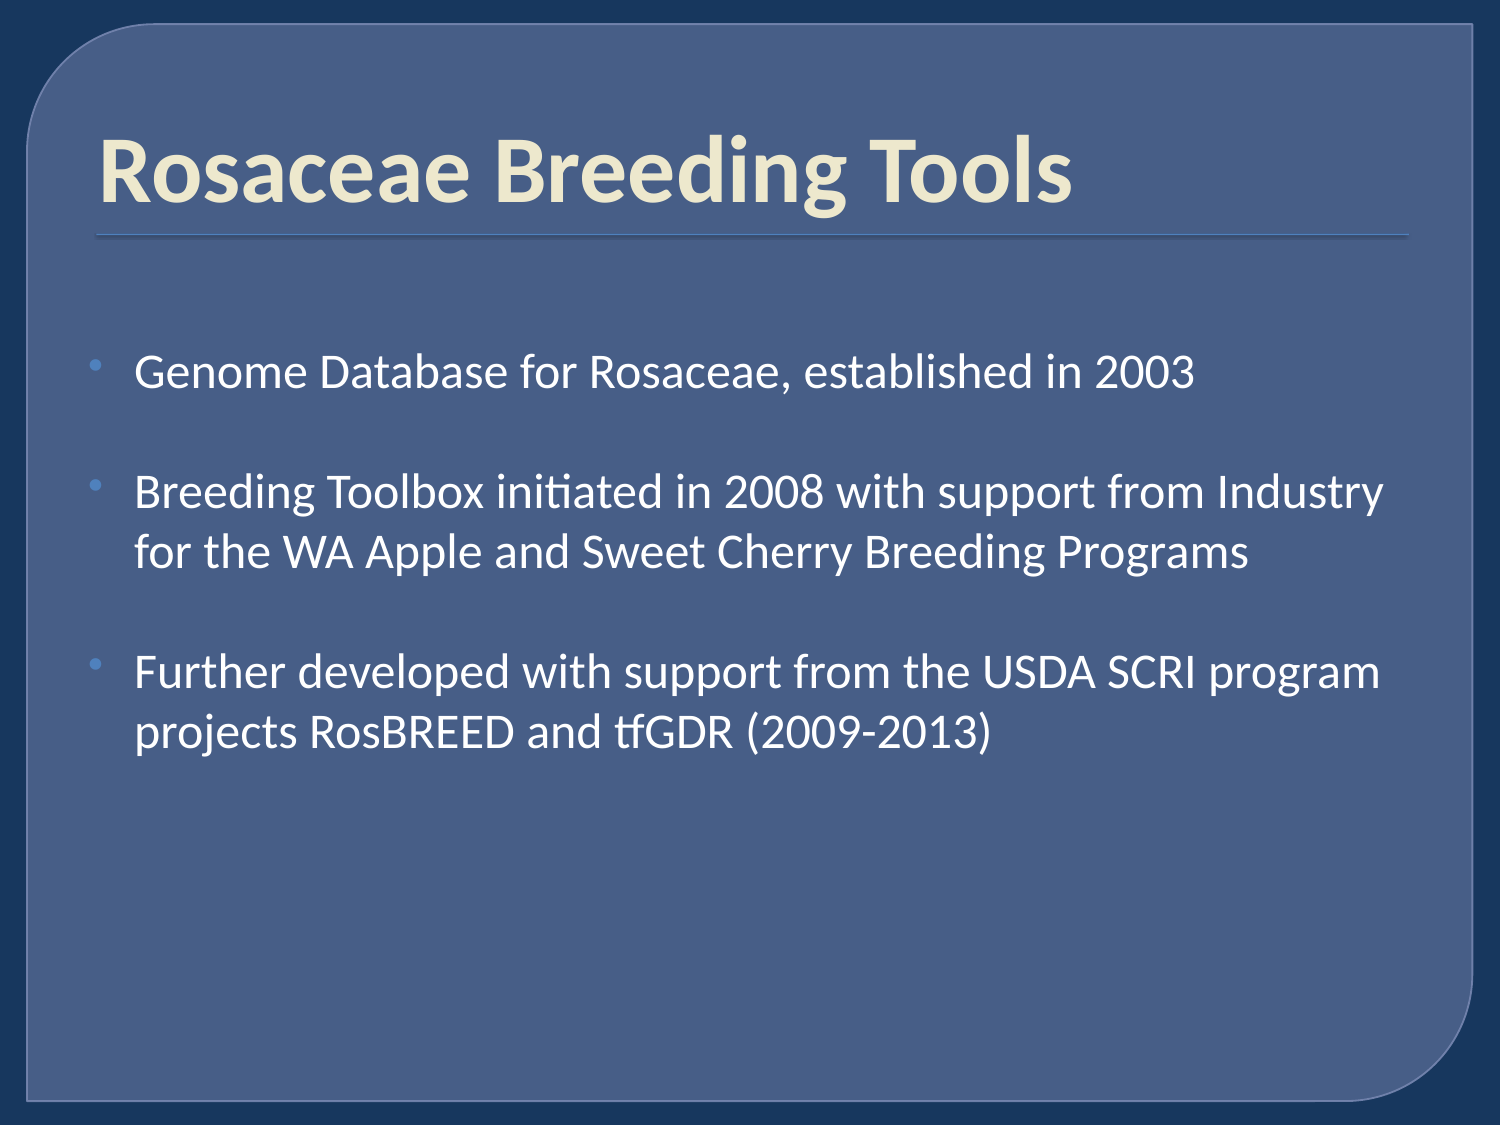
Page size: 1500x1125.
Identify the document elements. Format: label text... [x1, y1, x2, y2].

list Genome Database for Rosaceae, established in 2003 Breeding Toolbox initiated in 2008 with support from Industry for the WA Apple and Sweet Cherry Breeding Programs Further developed with support from the USDA SCRI program projects RosBREED and tfGDR (2009-2013) [75, 237, 1413, 980]
title Rosaceae Breeding Tools [75, 41, 1425, 230]
